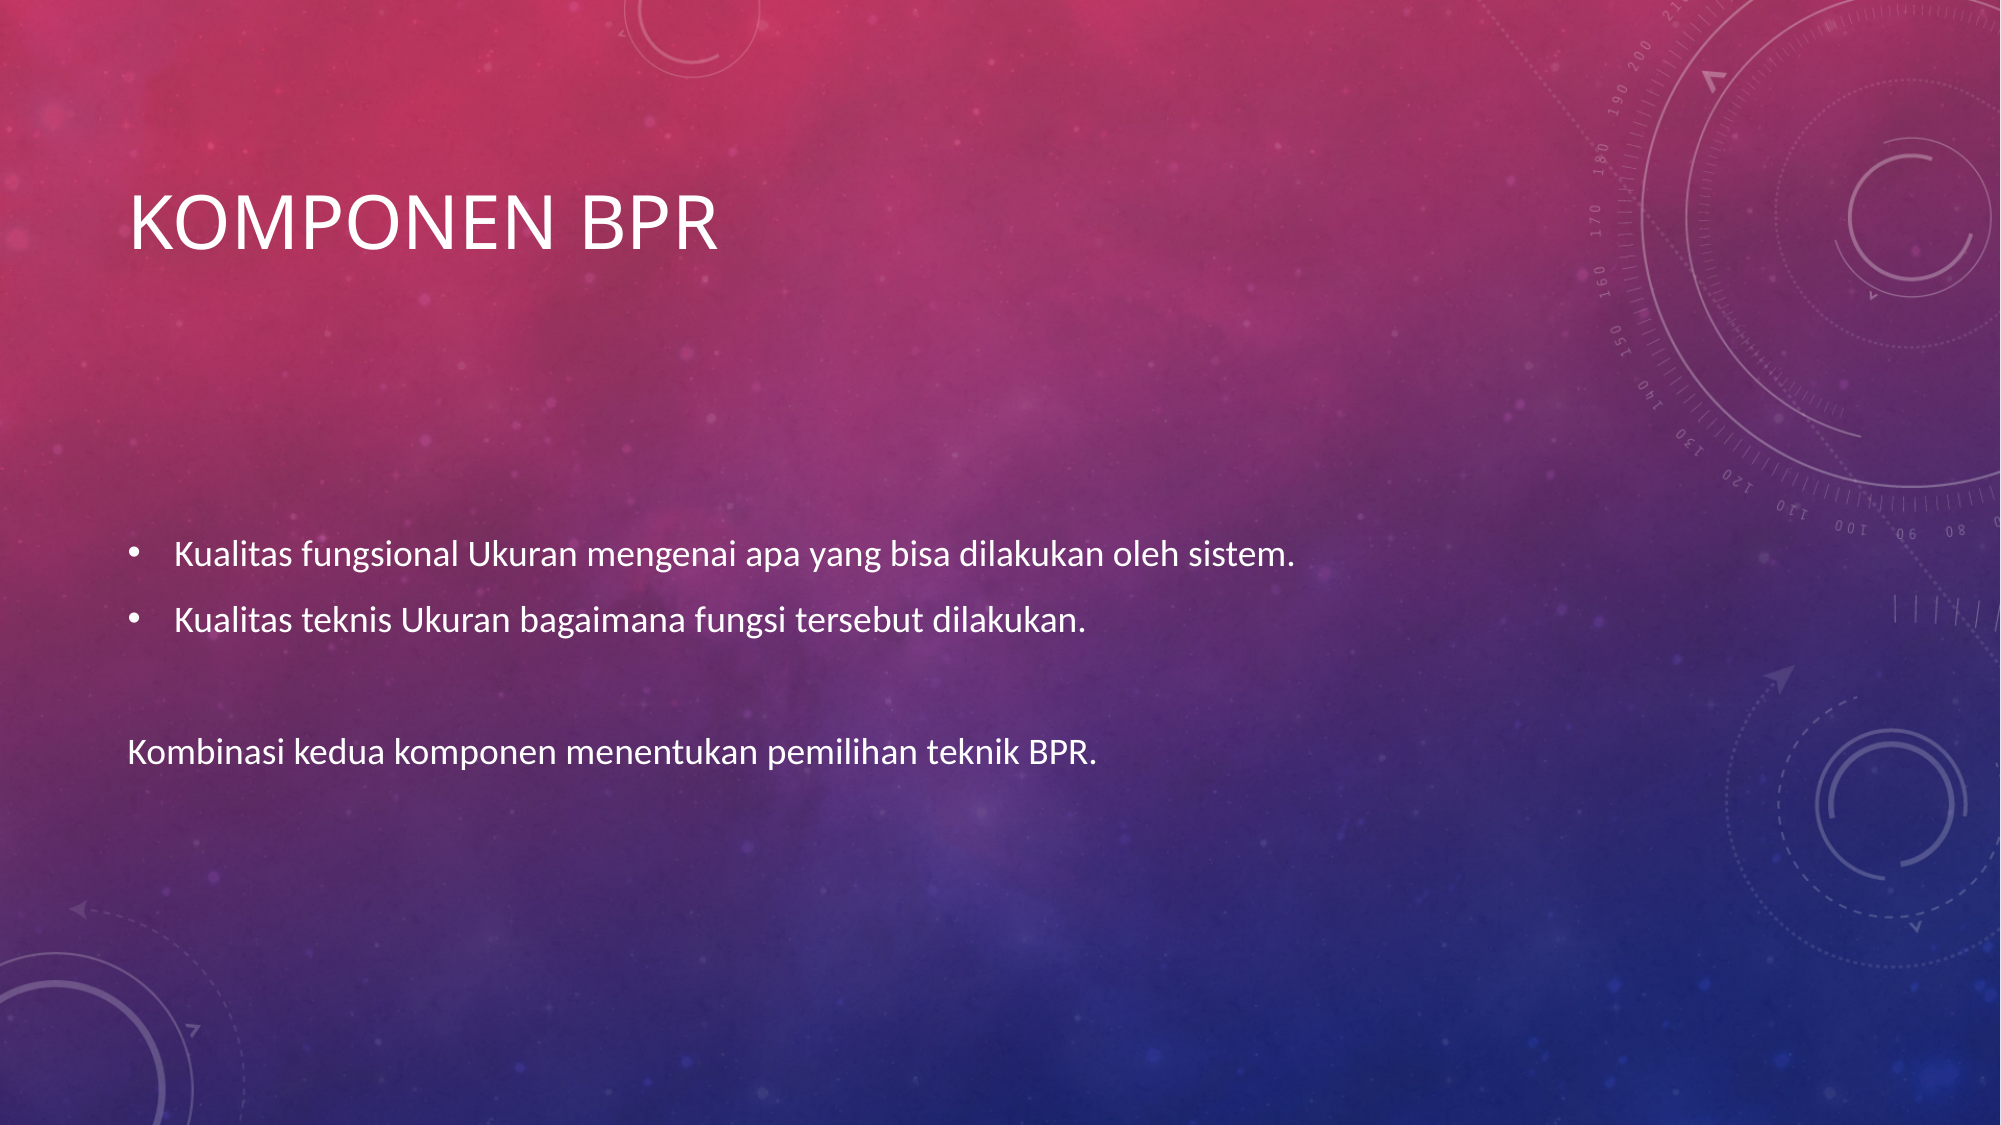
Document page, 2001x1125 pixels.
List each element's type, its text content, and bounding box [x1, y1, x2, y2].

title Komponen bpr [112, 99, 1775, 339]
list Kualitas fungsional Ukuran mengenai apa yang bisa dilakukan oleh sistem. Kualitas teknis Ukuran bagaimana fungsi tersebut dilakukan. Kombinasi kedua komponen menentukan pemilihan teknik BPR. [112, 351, 1775, 950]
picture [0, 0, 2001, 1125]
